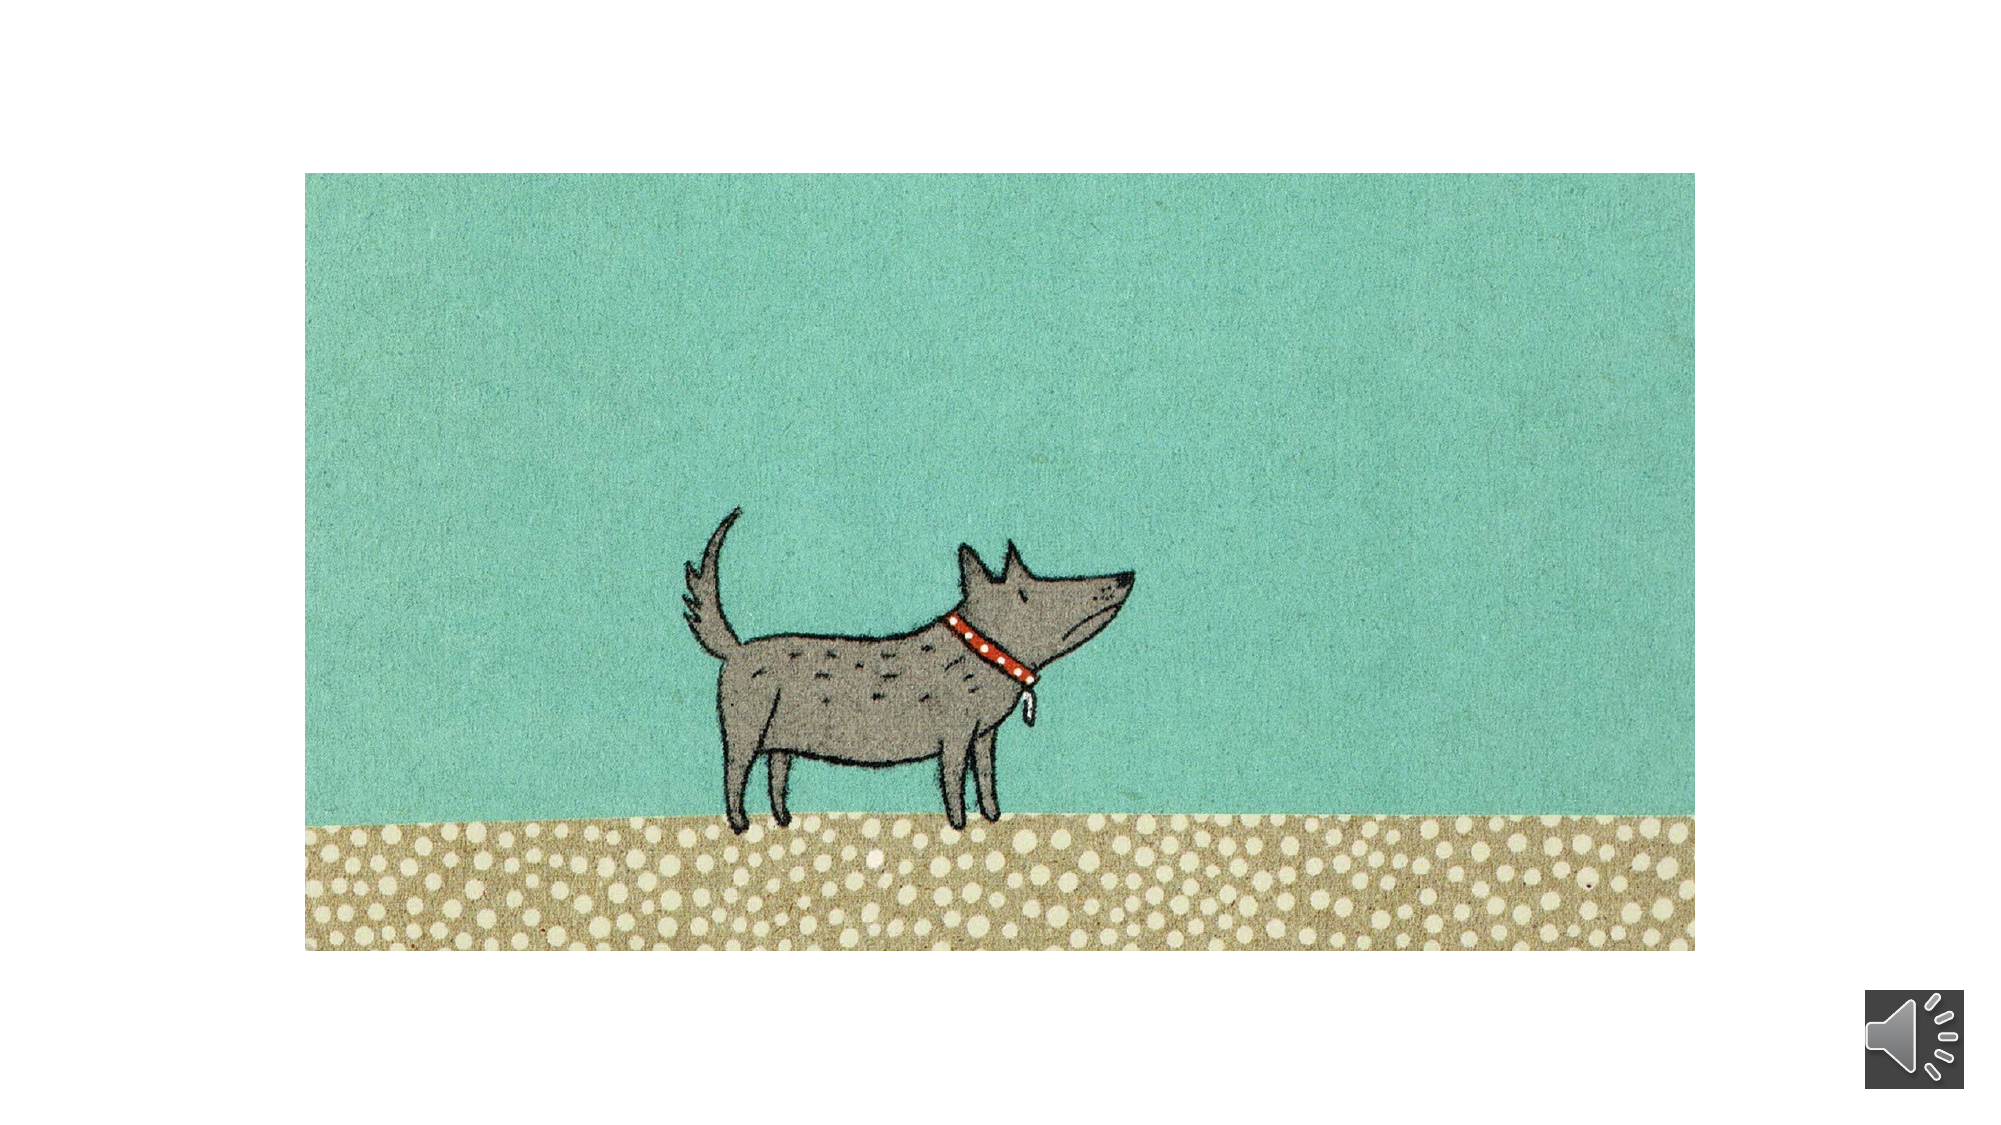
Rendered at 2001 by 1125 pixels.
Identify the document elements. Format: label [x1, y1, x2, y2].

picture [304, 173, 1695, 952]
picture [1864, 989, 1965, 1090]
